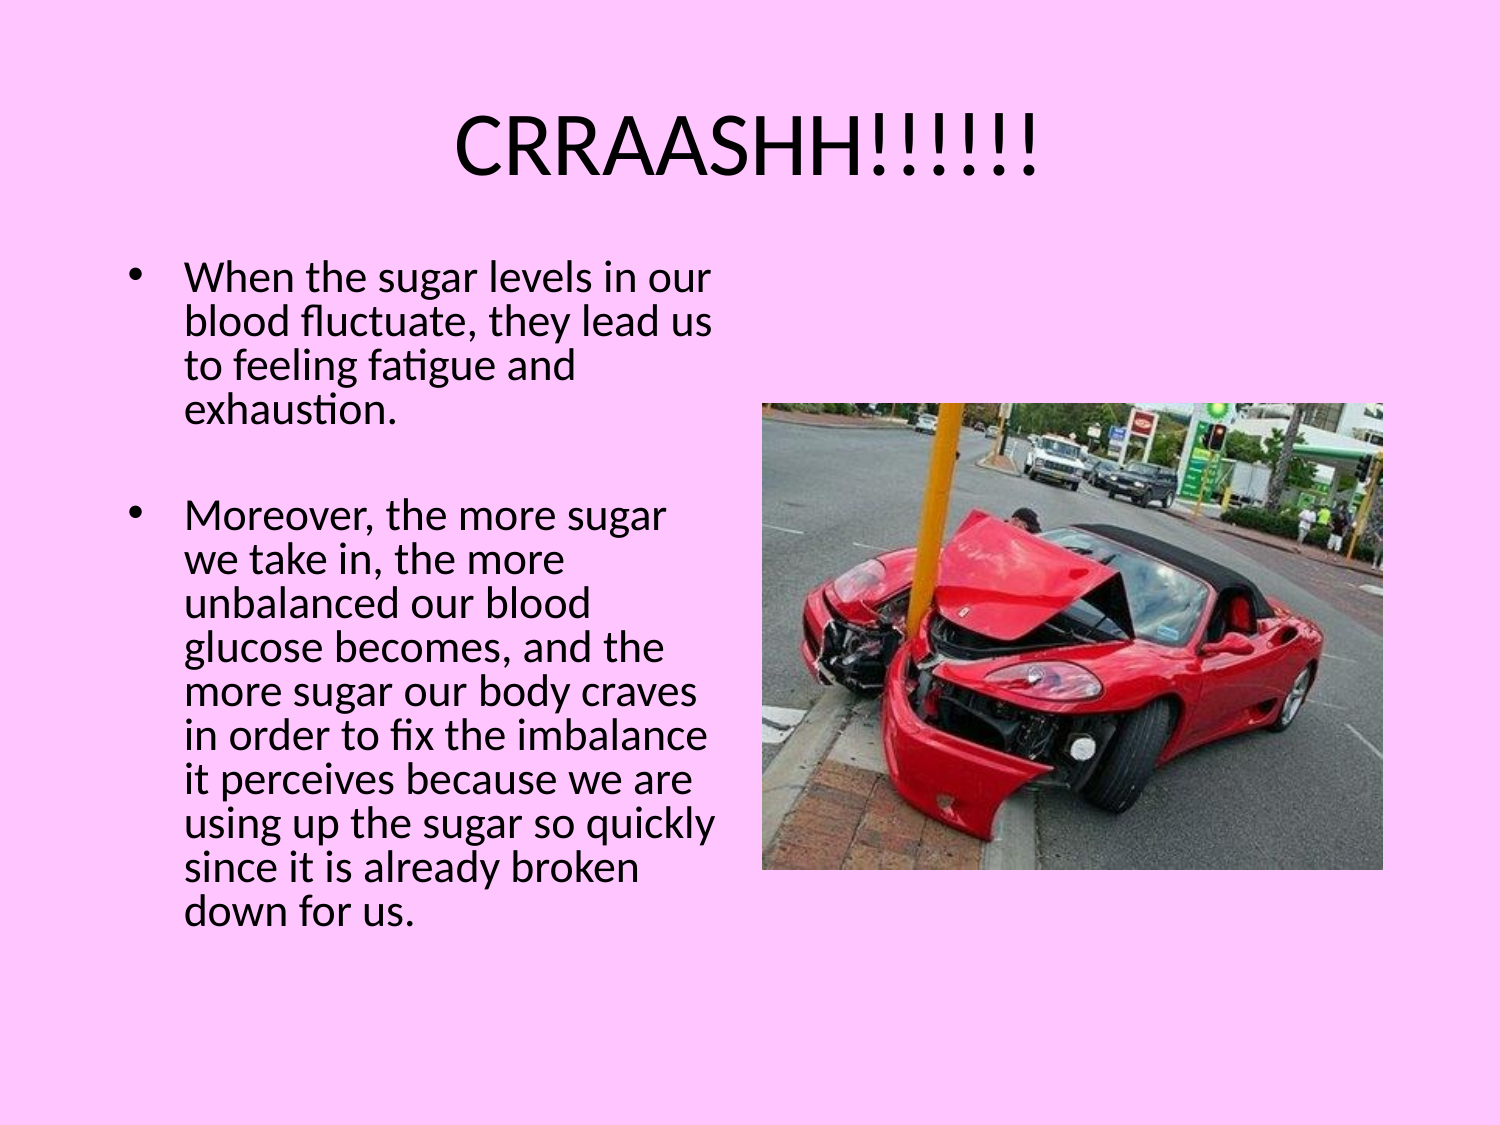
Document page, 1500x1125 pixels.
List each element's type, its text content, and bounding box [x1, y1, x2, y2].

title CRRAASHH!!!!!! [74, 44, 1426, 233]
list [762, 260, 1383, 1013]
list When the sugar levels in our blood fluctuate, they lead us to feeling fatigue and exhaustion. Moreover, the more sugar we take in, the more unbalanced our blood glucose becomes, and the more sugar our body craves in order to fix the imbalance it perceives because we are using up the sugar so quickly since it is already broken down for us. [112, 249, 733, 1063]
